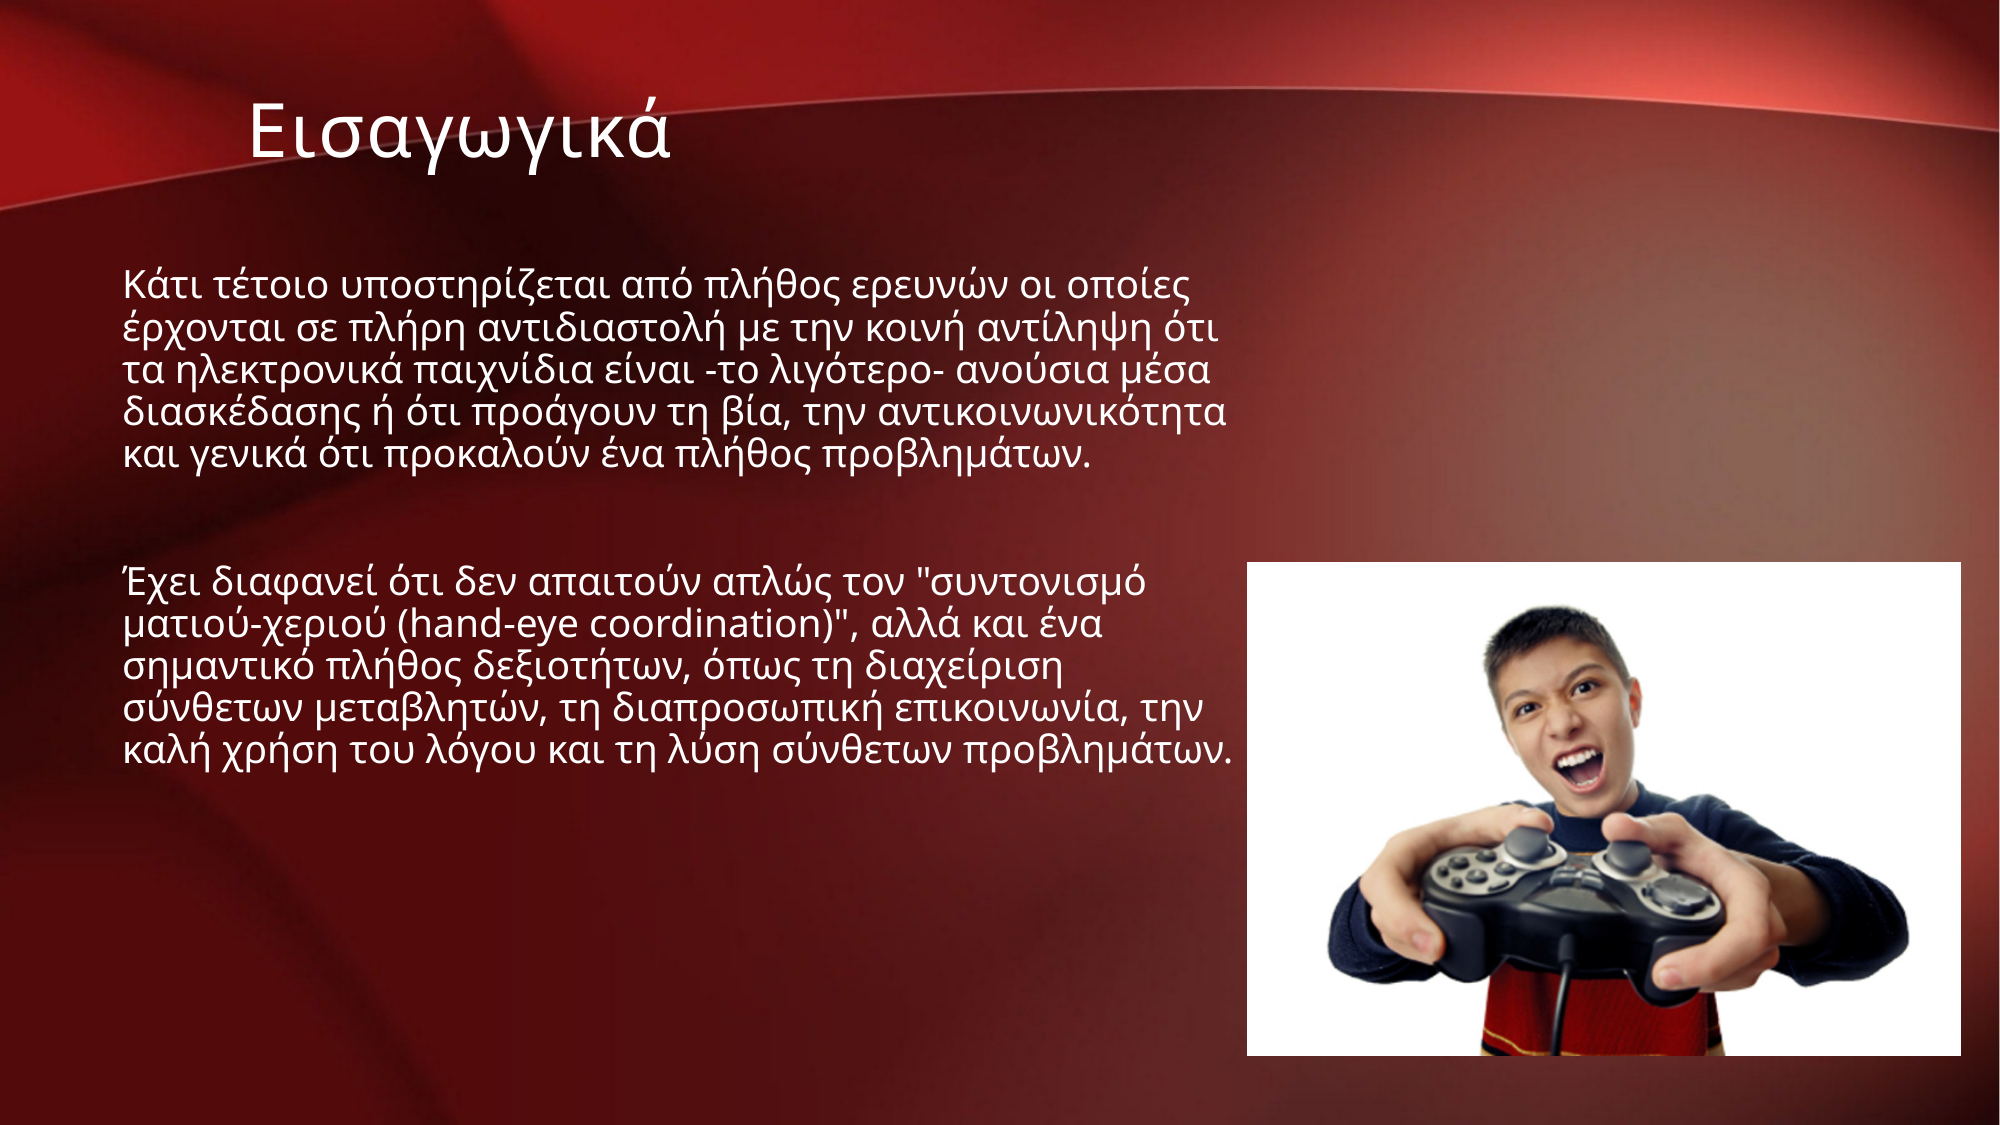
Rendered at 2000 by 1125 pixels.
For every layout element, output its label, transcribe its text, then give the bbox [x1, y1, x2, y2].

text_box Εισαγωγικά [231, 66, 1732, 182]
list Κάτι τέτοιο υποστηρίζεται από πλήθος ερευνών οι οποίες έρχονται σε πλήρη αντιδιαστολή µε την κοινή αντίληψη ότι τα ηλεκτρονικά παιχνίδια είναι -το λιγότερο- ανούσια μέσα διασκέδασης ή ότι προάγουν τη βία, την αντικοινωνικότητα και γενικά ότι προκαλούν ένα πλήθος προβλημάτων. Έχει διαφανεί ότι δεν απαιτούν απλώς τον "συντονισμό ματιού-χεριού (hand-eye coordination)", αλλά και ένα σημαντικό πλήθος δεξιοτήτων, όπως τη διαχείριση σύνθετων μεταβλητών, τη διαπροσωπική επικοινωνία, την καλή χρήση του λόγου και τη λύση σύνθετων προβλημάτων. [101, 255, 1259, 865]
picture [0, 0, 2000, 1125]
